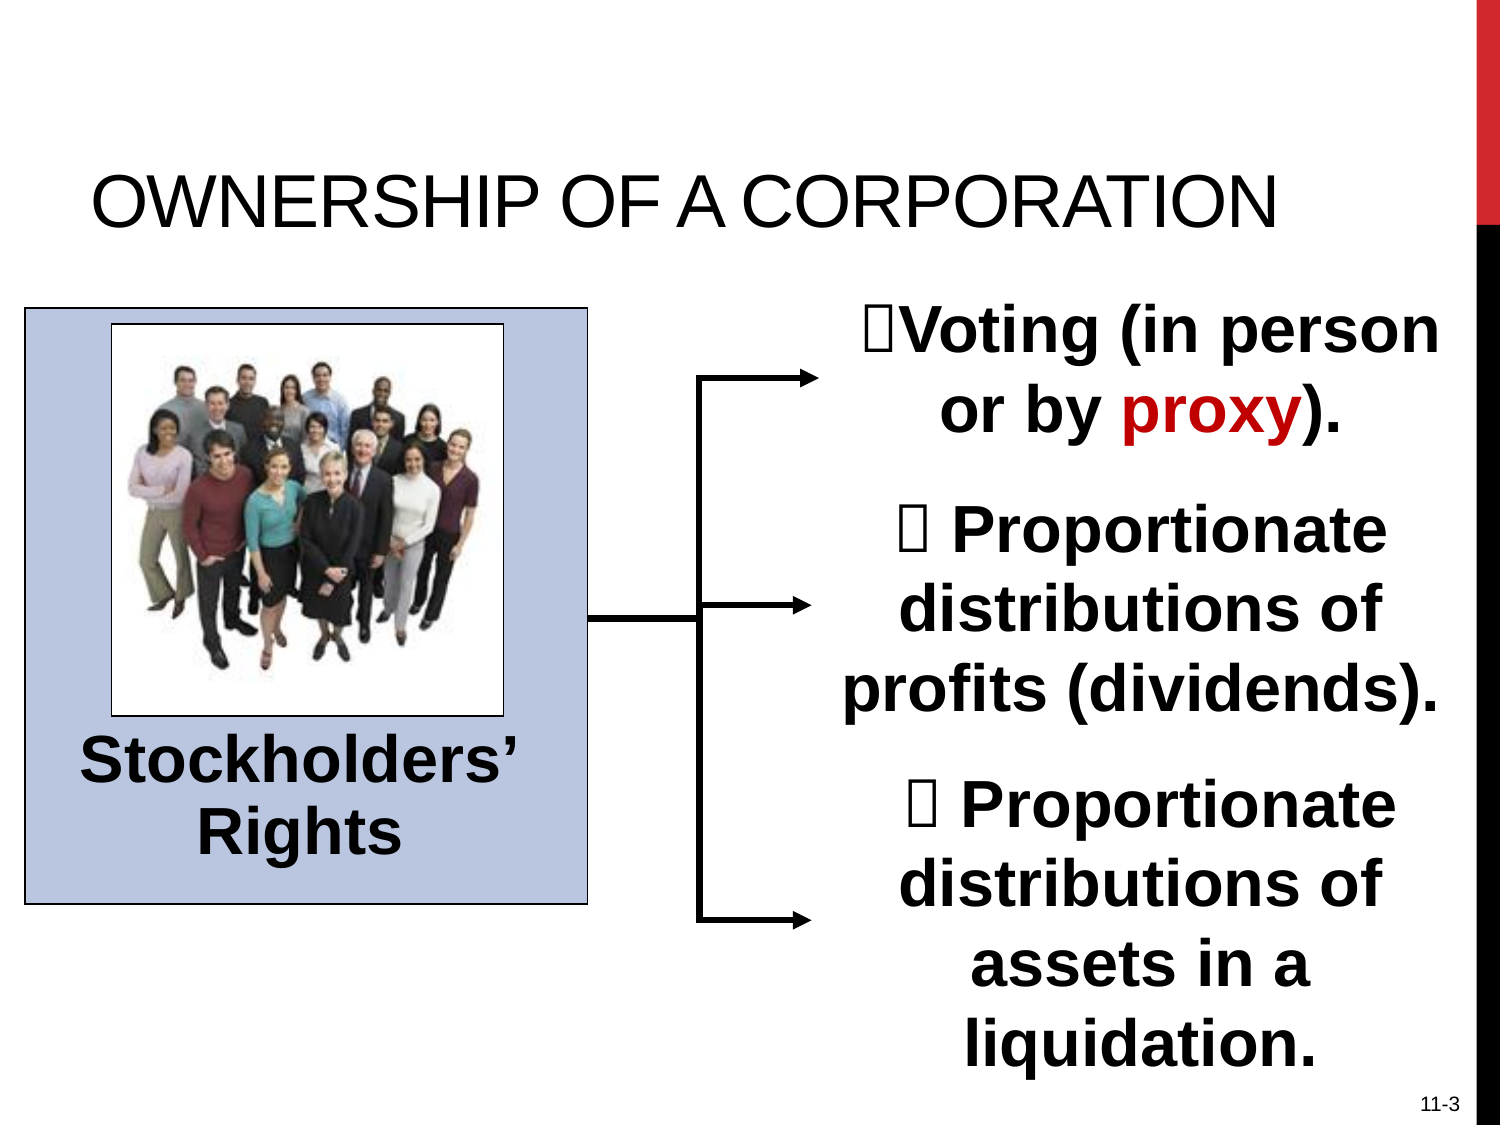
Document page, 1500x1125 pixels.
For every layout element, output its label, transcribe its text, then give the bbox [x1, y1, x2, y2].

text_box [597, 377, 820, 890]
picture [111, 324, 504, 716]
text_box 11-3 [1337, 1092, 1475, 1125]
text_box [24, 307, 588, 905]
title Ownership of a Corporation [75, 24, 1450, 250]
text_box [811, 277, 1471, 1088]
